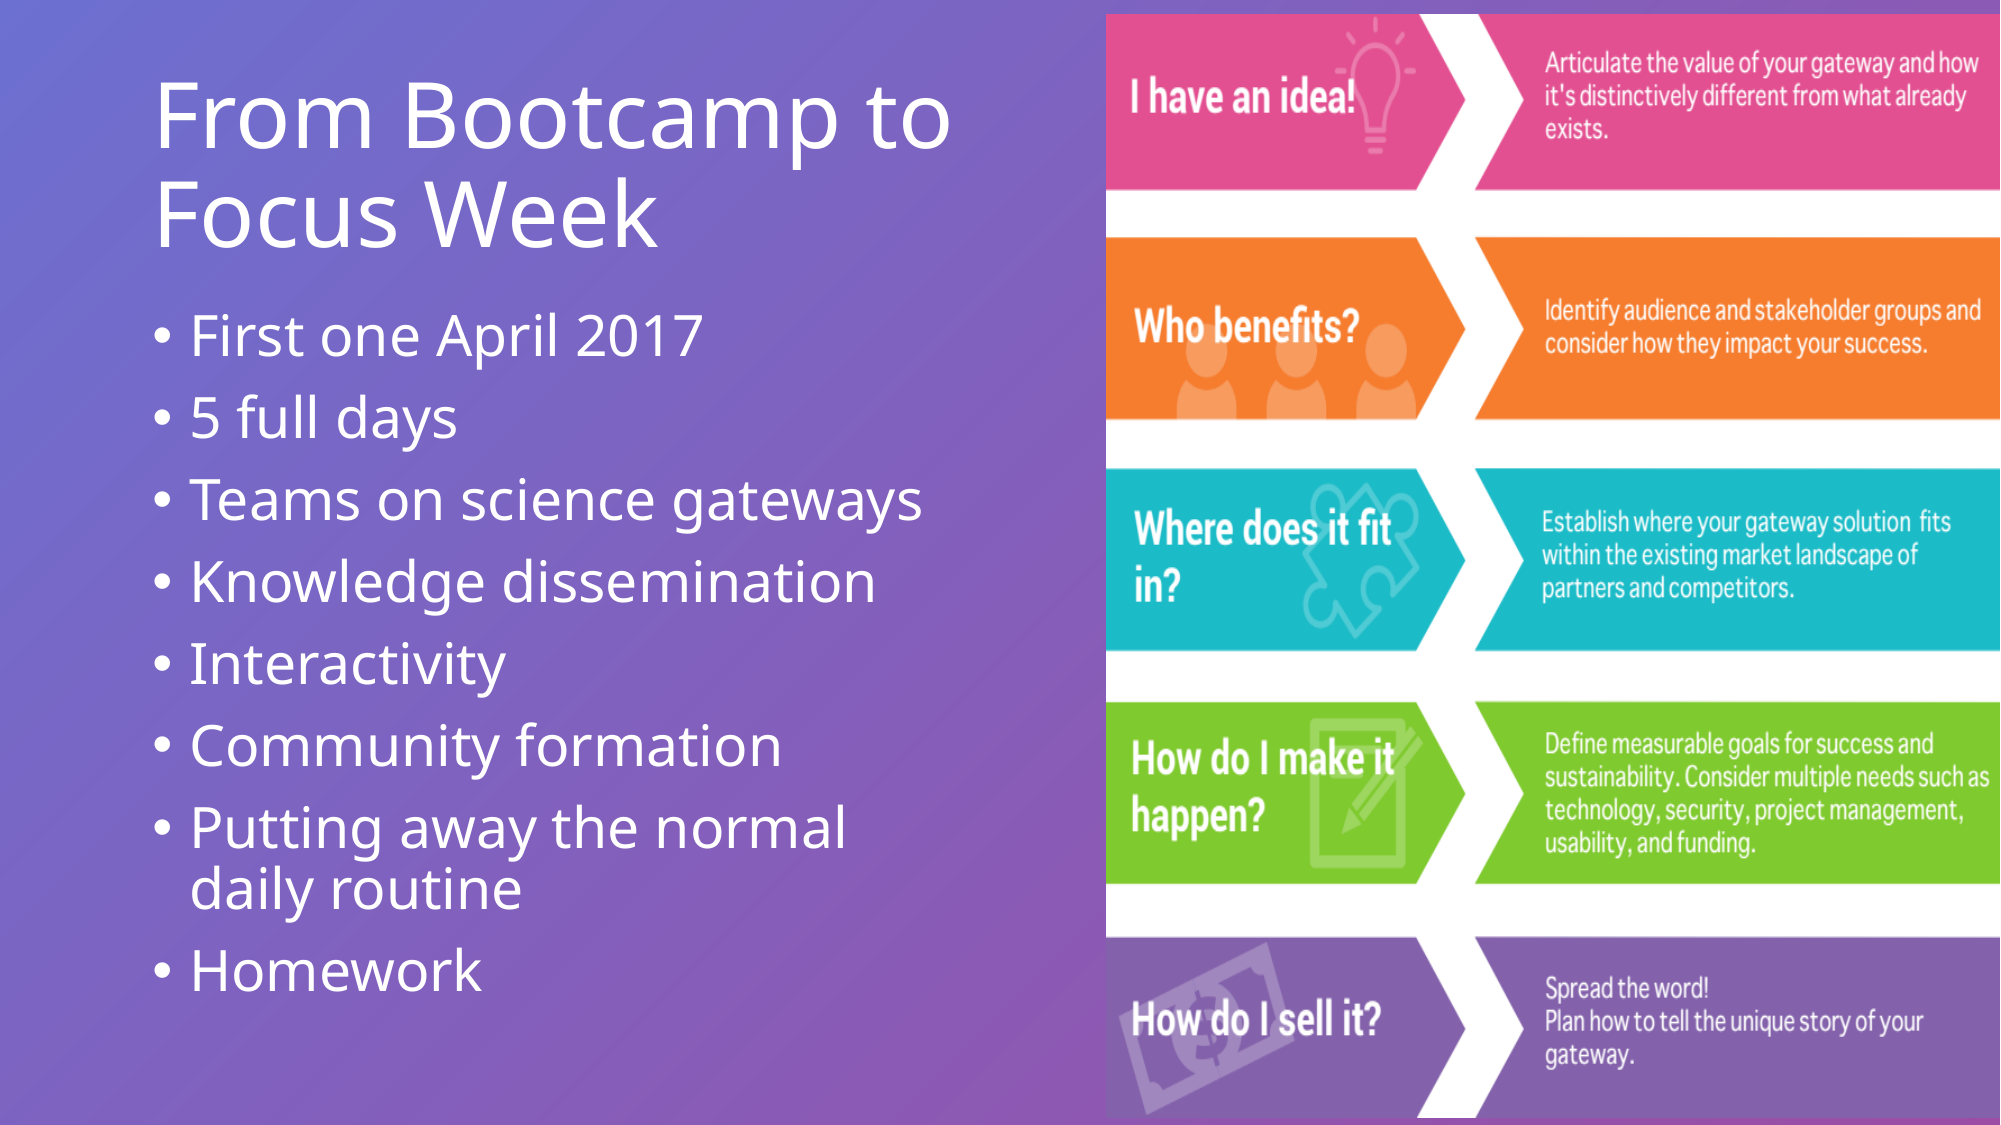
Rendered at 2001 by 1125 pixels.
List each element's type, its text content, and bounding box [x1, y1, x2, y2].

picture [1106, 14, 2000, 1118]
title From Bootcamp to Focus Week [137, 59, 1106, 278]
list First one April 2017 5 full days Teams on science gateways Knowledge dissemination Interactivity Community formation Putting away the normal daily routine Homework [137, 299, 1106, 1014]
